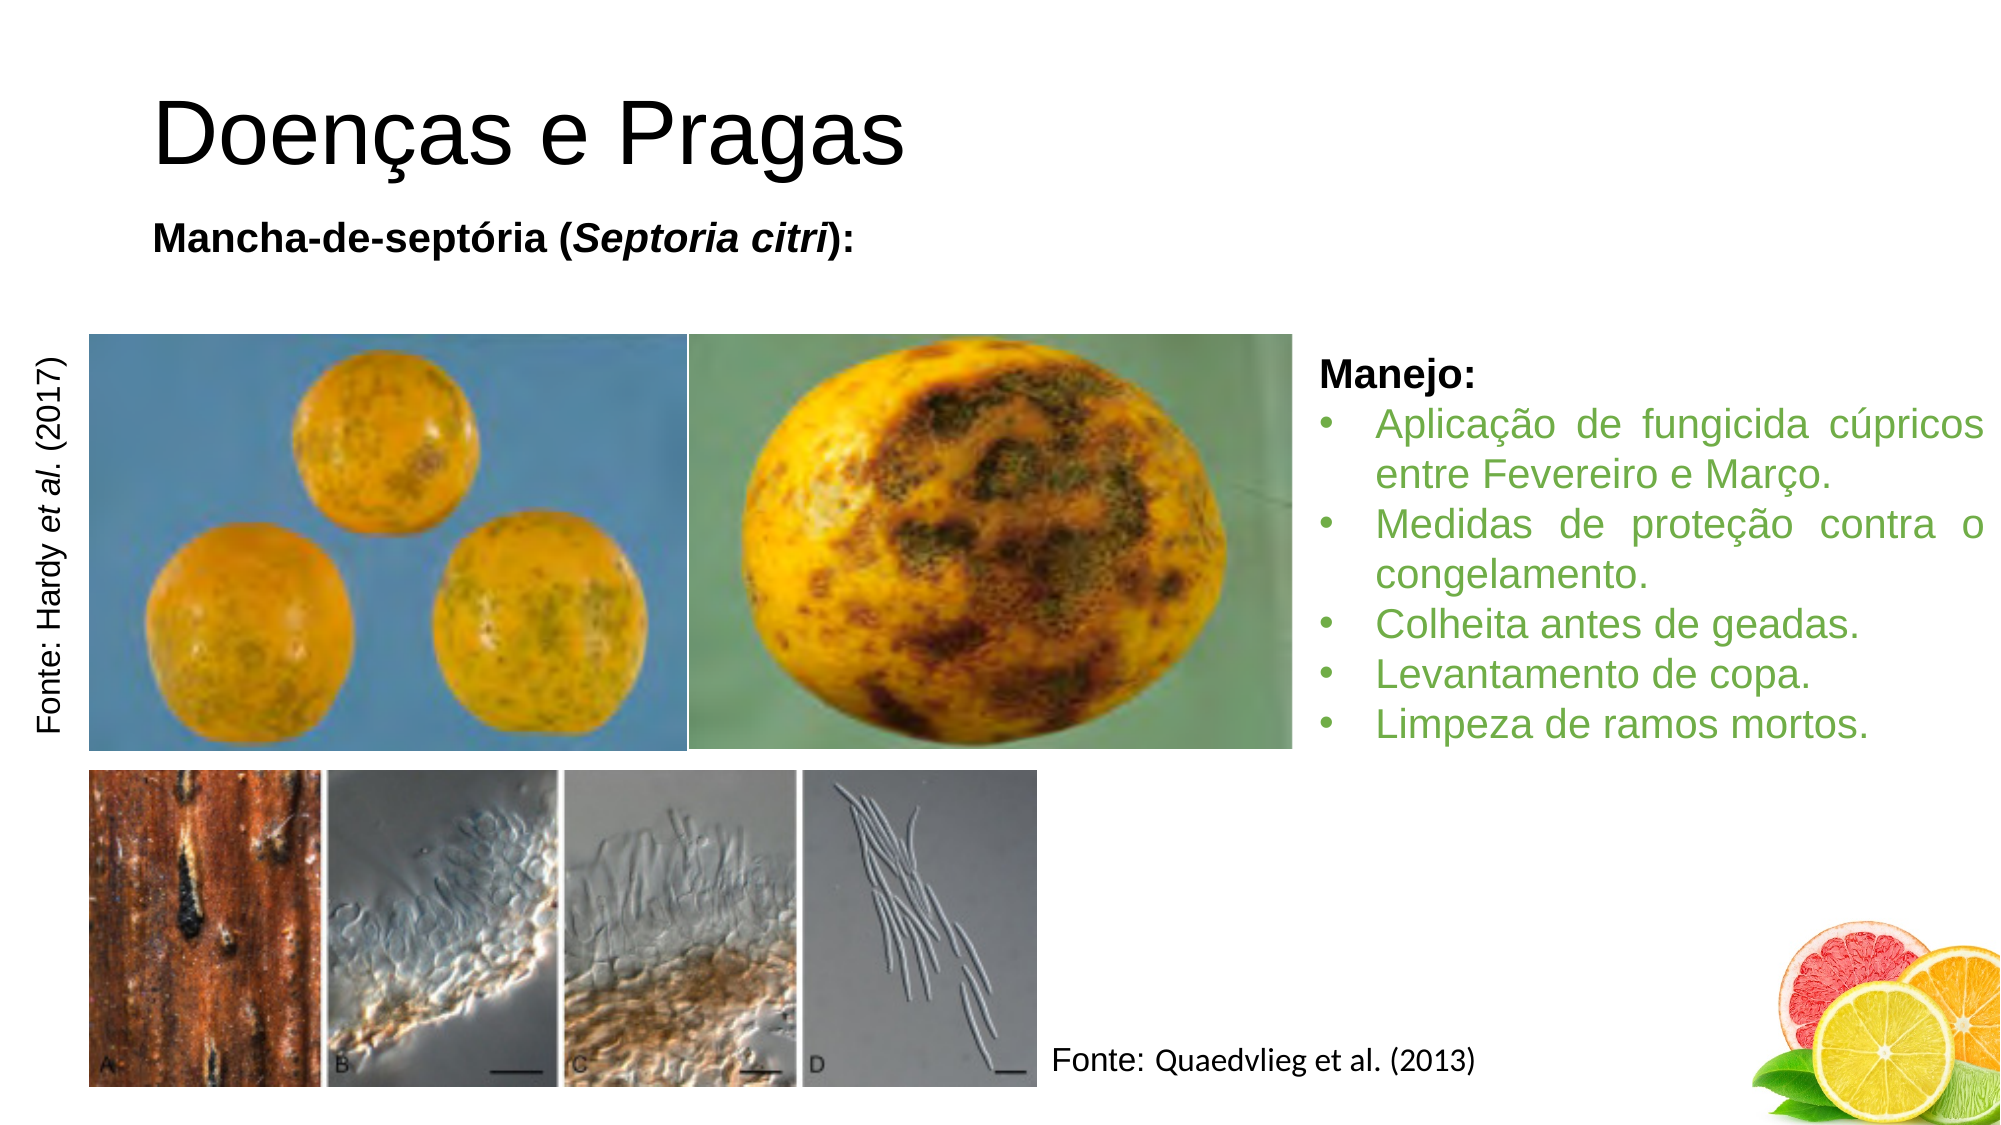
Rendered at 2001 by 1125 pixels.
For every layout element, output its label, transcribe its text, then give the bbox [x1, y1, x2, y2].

picture [1752, 917, 2000, 1125]
text_box Fonte: Quaedvlieg et al. (2013) [1037, 1030, 1745, 1086]
text_box Manejo: Aplicação de fungicida cúpricos entre Fevereiro e Março. Medidas de proteção contra o congelamento. Colheita antes de geadas. Levantamento de copa. Limpeza de ramos mortos. [1304, 339, 2000, 755]
text_box Fonte: Hardy et al. (2017) [16, 241, 90, 751]
list Mancha-de-septória (Septoria citri): [137, 209, 1863, 1014]
picture [689, 334, 1294, 749]
title Doenças e Pragas [137, 59, 1863, 209]
picture [89, 334, 687, 751]
picture [89, 769, 1037, 1087]
